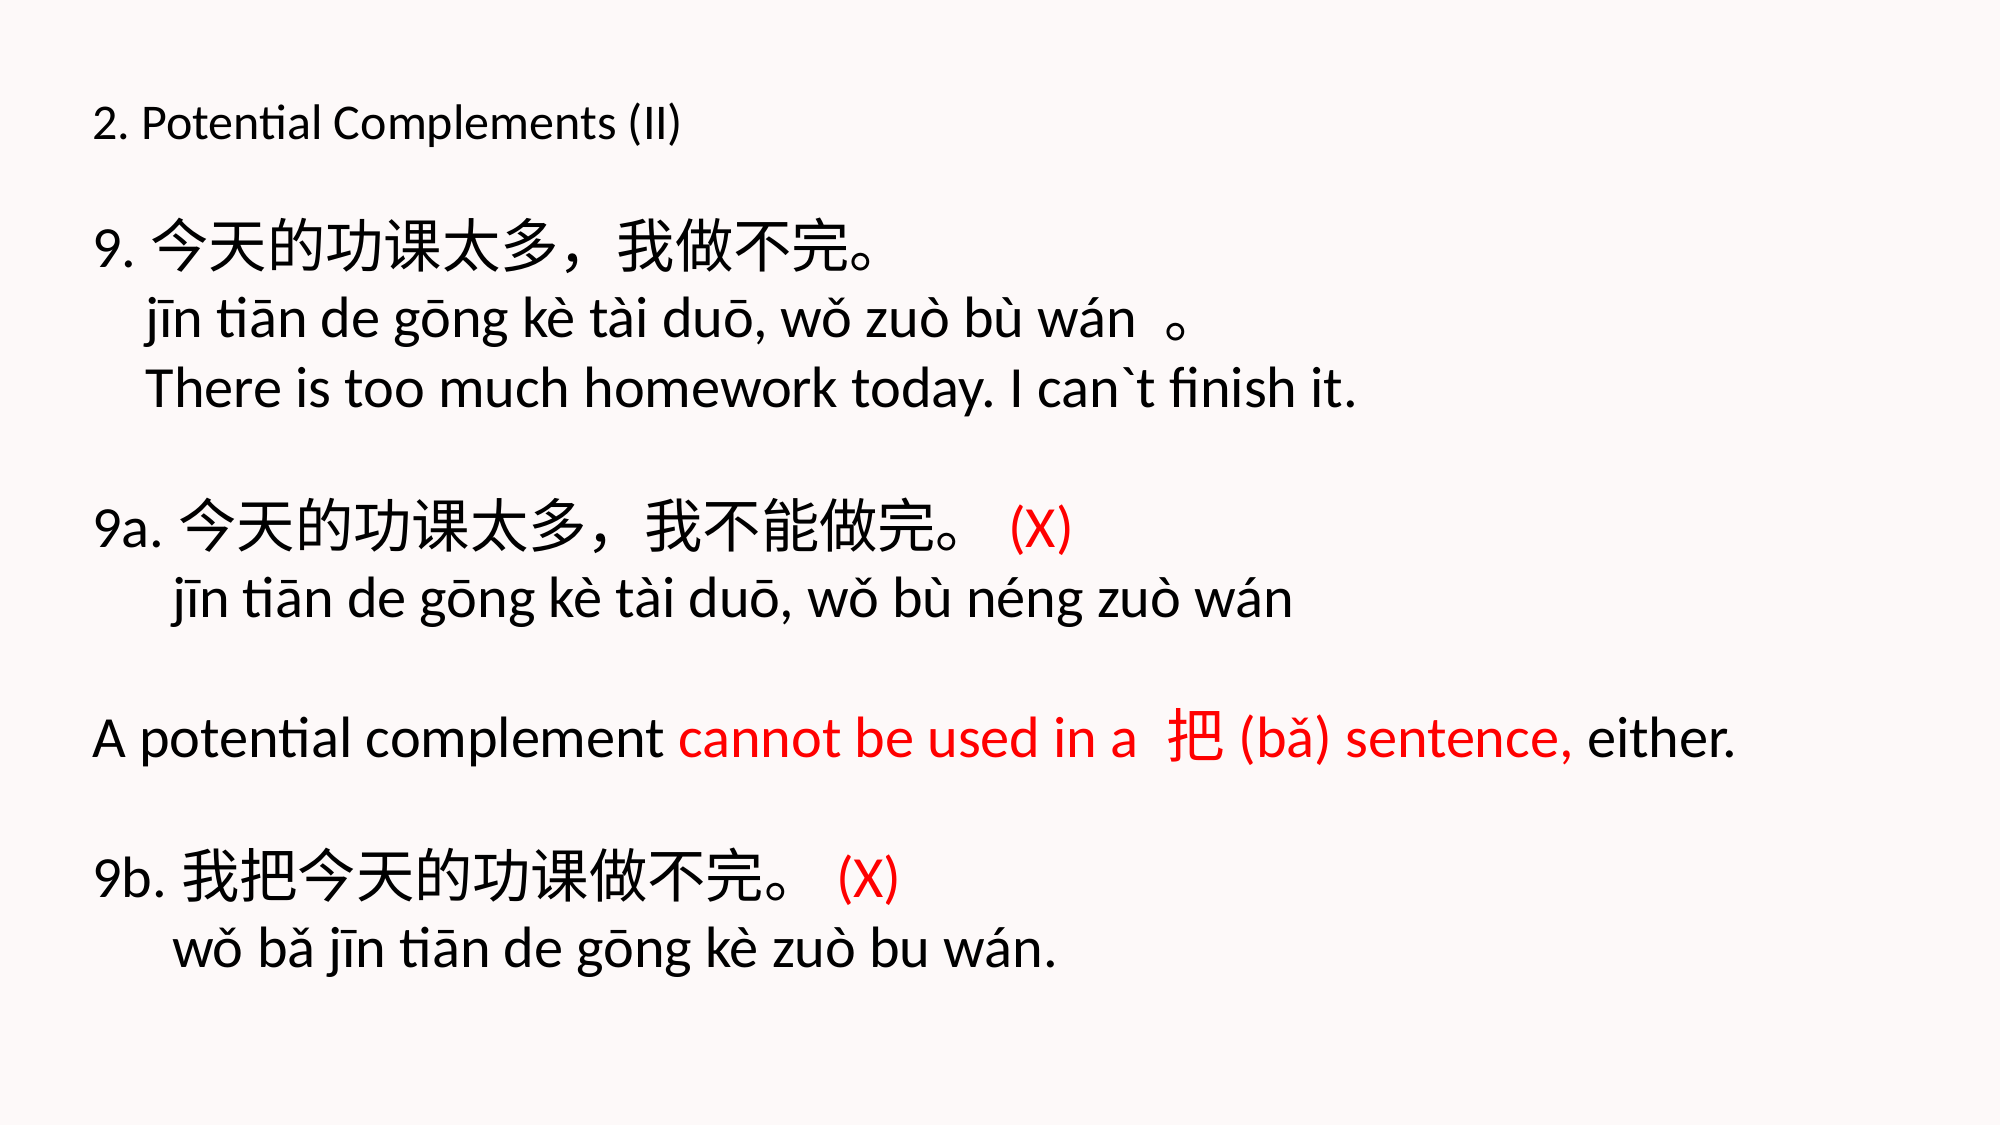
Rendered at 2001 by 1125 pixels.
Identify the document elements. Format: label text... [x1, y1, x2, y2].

text_box 2. Potential Complements (II) [77, 81, 1401, 157]
text_box 9.今天的功课太多，我做不完。 jīn tiān de gōng kè tài duō, wǒ zuò bù wán 。 There is too much homework today. I can`t finish it. 9a.今天的功课太多，我不能做完。(X) jīn tiān de gōng kè tài duō, wǒ bù néng zuò wán A potential complement cannot be used in a 把(bǎ) sentence, either. 9b.我把今天的功课做不完。(X) wǒ bǎ jīn tiān de gōng kè zuò bu wán. [77, 201, 1941, 987]
